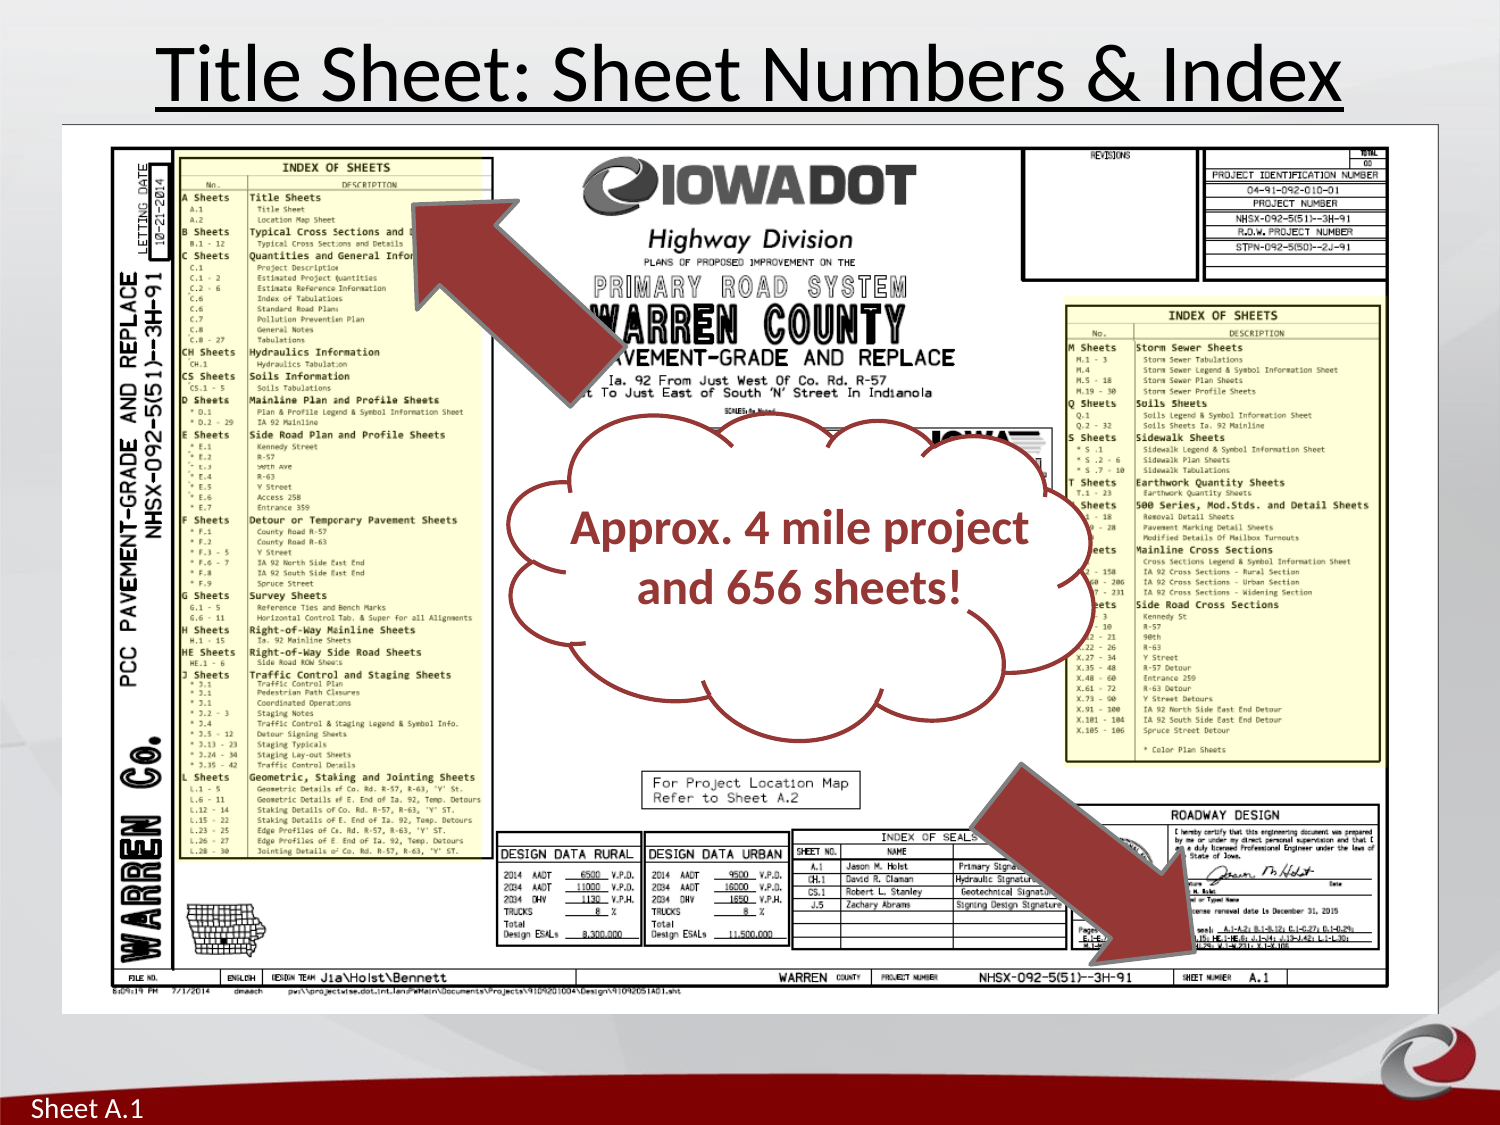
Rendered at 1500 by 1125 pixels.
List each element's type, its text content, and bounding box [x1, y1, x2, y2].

text_box Sheet A.1 [0, 1089, 175, 1125]
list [62, 124, 1439, 1014]
picture [0, 0, 1500, 1125]
title Title Sheet: Sheet Numbers & Index [75, 0, 1425, 123]
